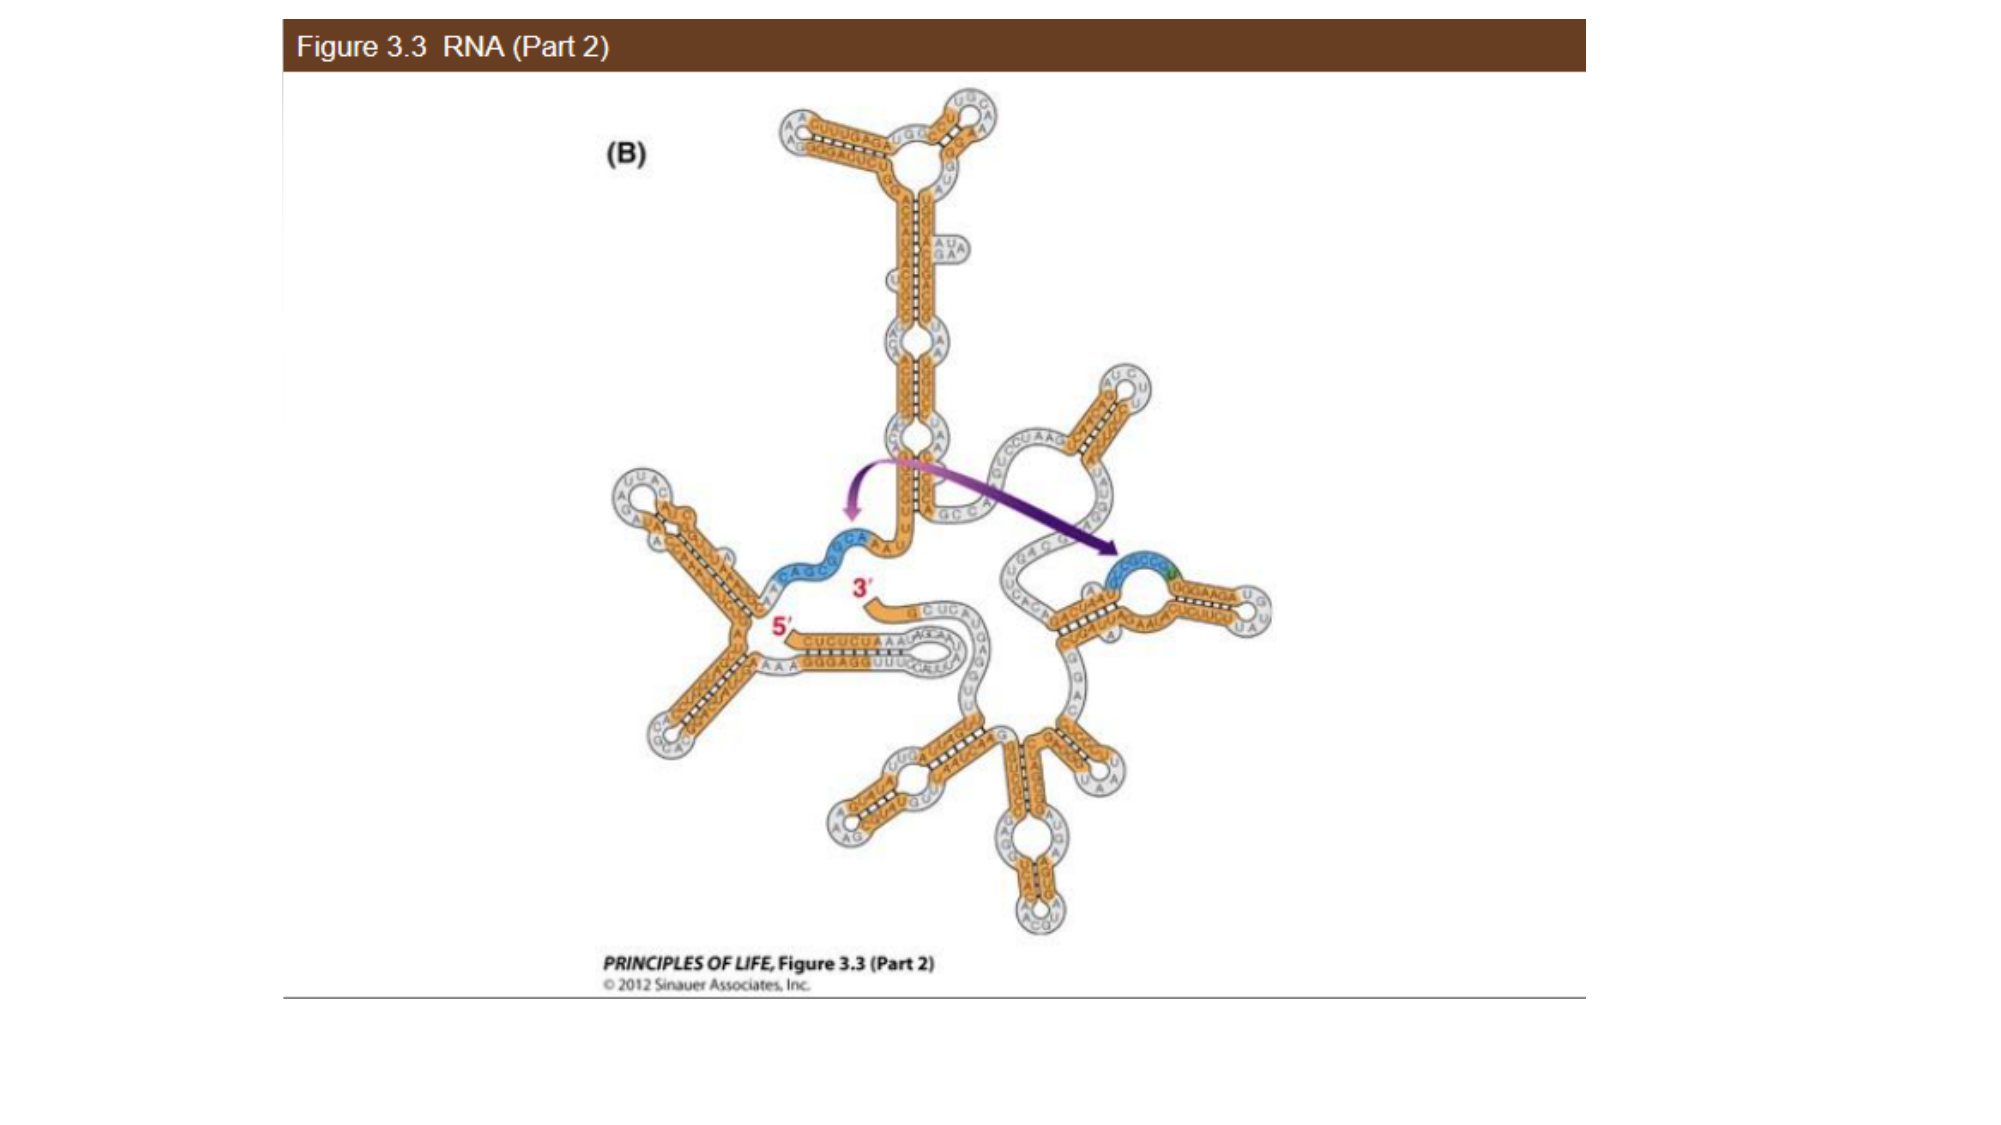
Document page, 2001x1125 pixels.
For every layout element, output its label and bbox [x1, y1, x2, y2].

picture [282, 19, 1586, 999]
